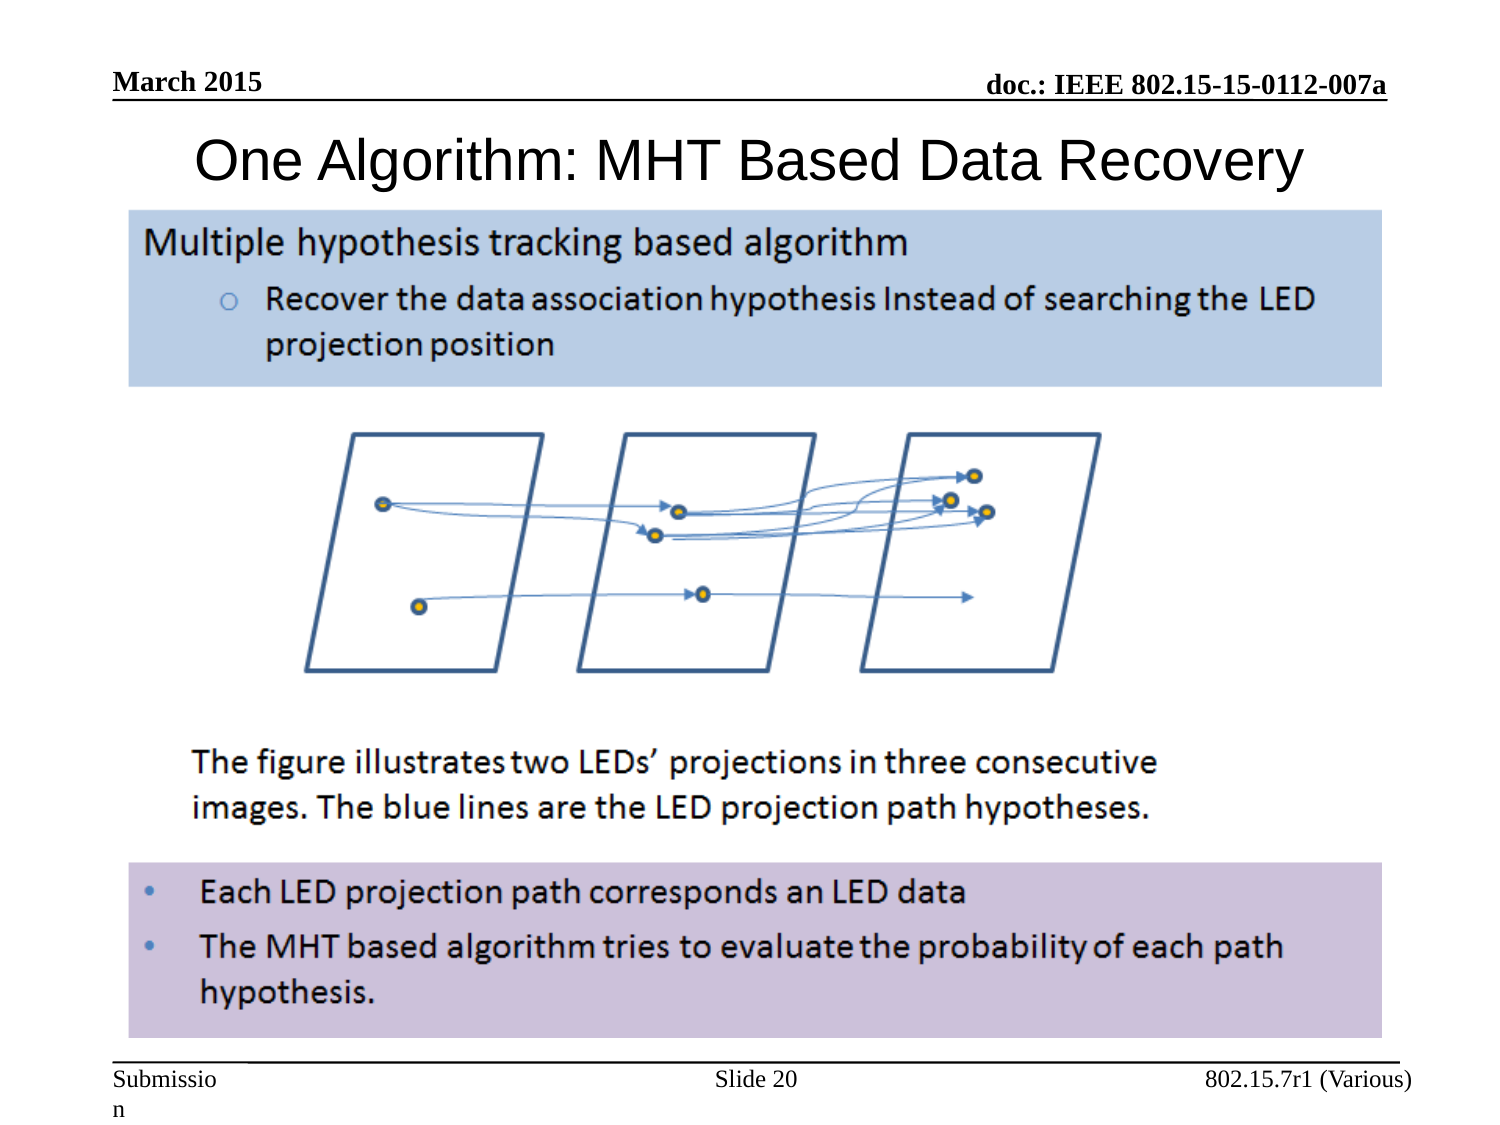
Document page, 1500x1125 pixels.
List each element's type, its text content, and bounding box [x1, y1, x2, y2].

slide_number Slide 20 [712, 1062, 800, 1093]
footer 802.15.7r1 (Various) [900, 1062, 1413, 1093]
picture [118, 204, 1382, 1038]
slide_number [112, 62, 375, 98]
text_box One Algorithm: MHT Based Data Recovery [74, 104, 1425, 200]
